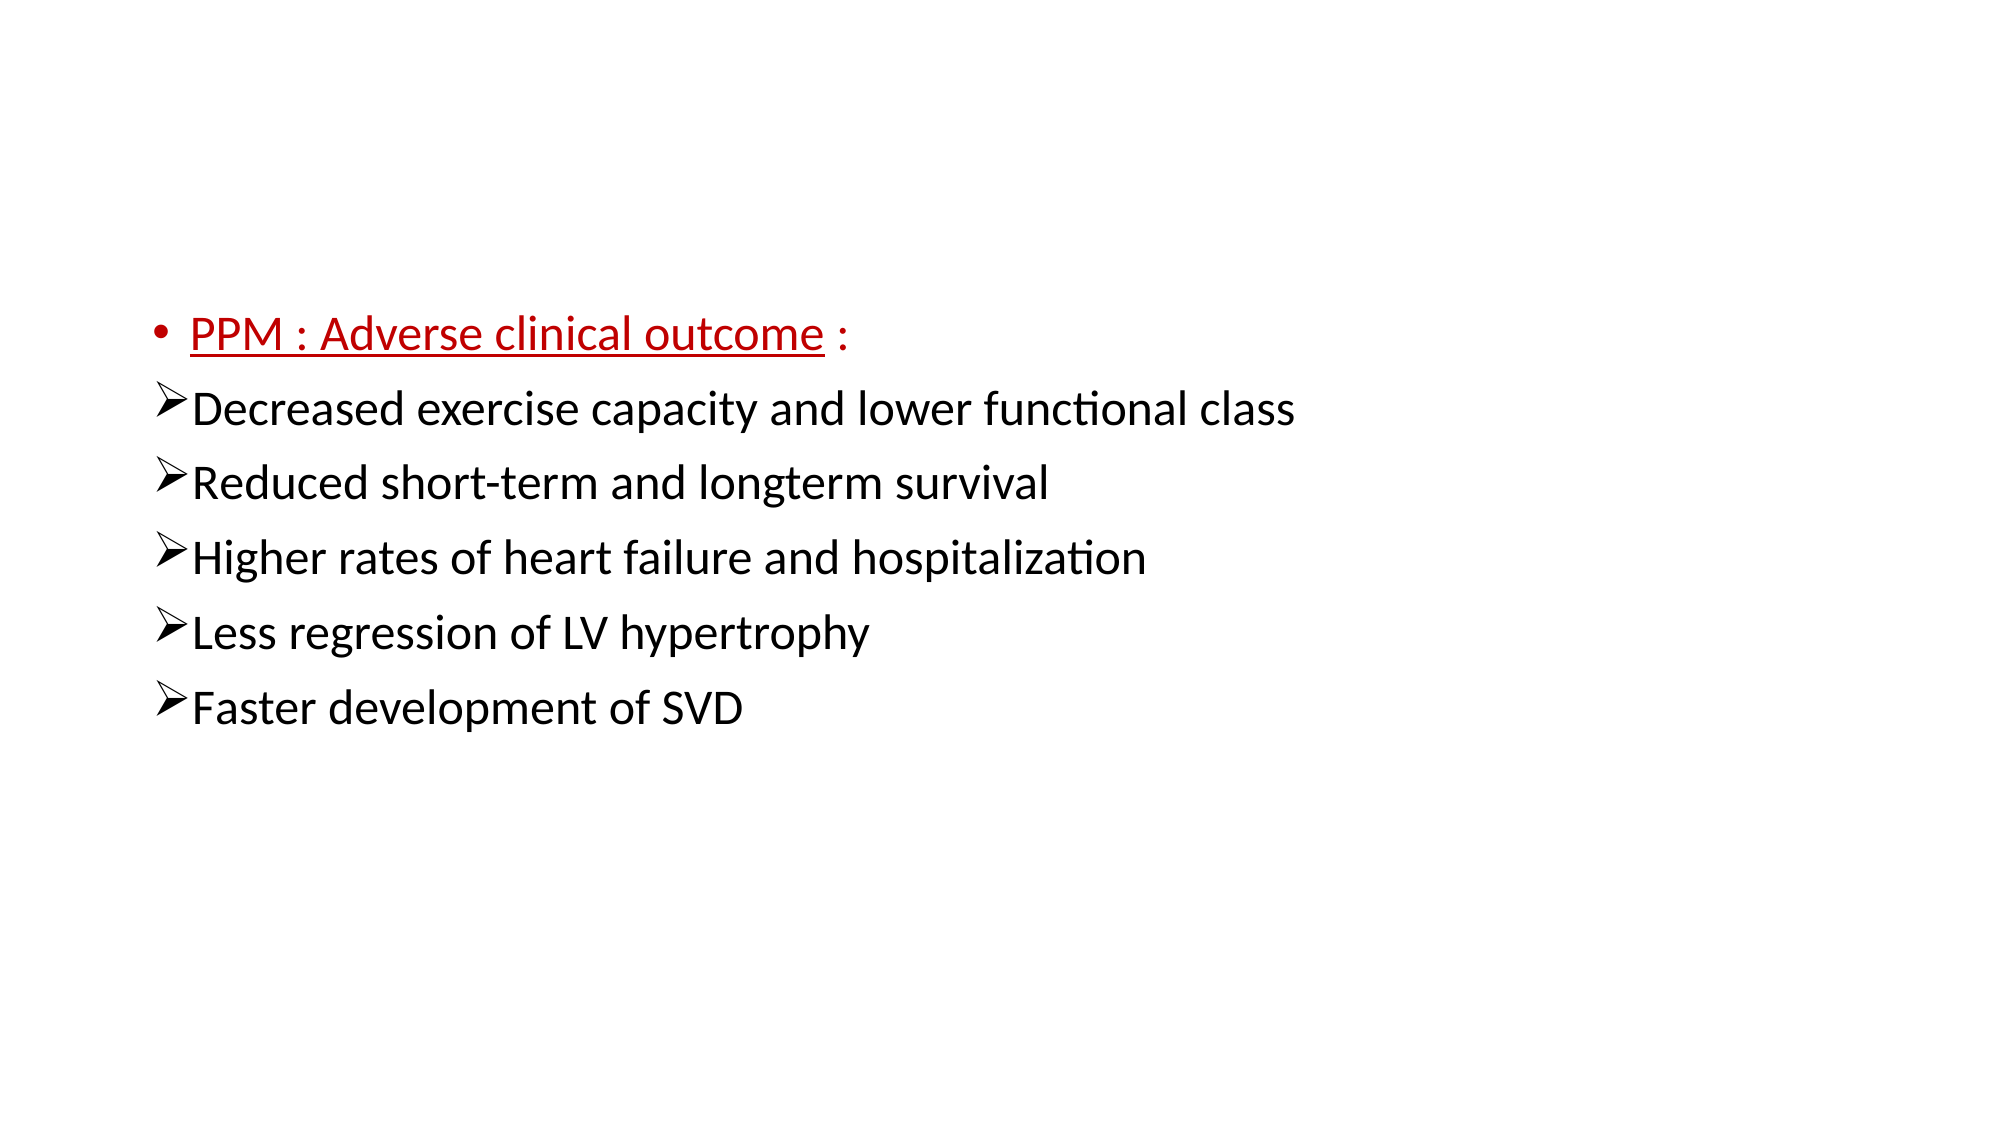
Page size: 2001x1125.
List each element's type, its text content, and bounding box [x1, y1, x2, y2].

list PPM : Adverse clinical outcome : Decreased exercise capacity and lower functional class Reduced short-term and longterm survival Higher rates of heart failure and hospitalization Less regression of LV hypertrophy Faster development of SVD [137, 299, 1863, 1014]
